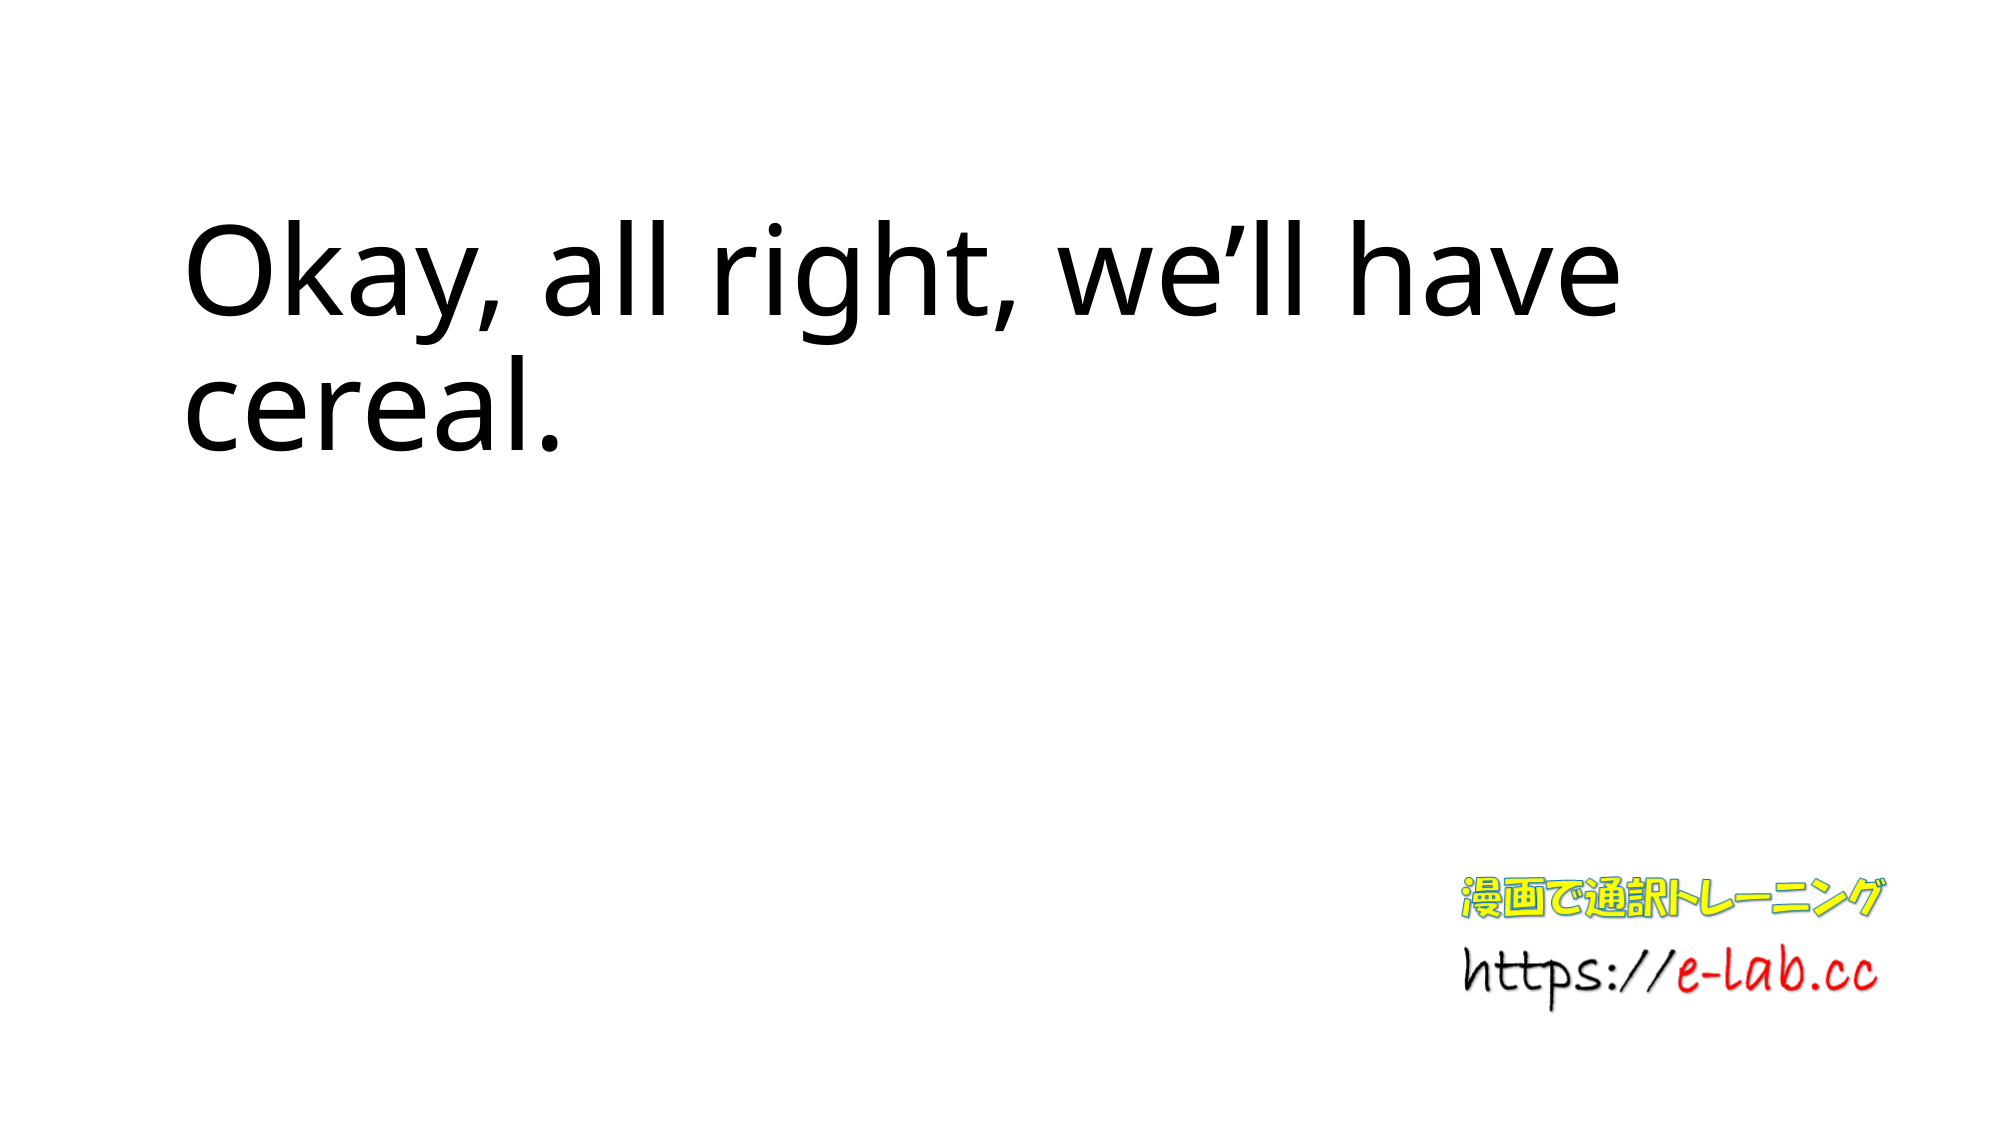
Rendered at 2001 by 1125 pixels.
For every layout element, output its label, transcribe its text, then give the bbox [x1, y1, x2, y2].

picture [1417, 861, 1924, 1061]
title Okay, all right, we’ll have cereal. [166, 289, 1844, 486]
